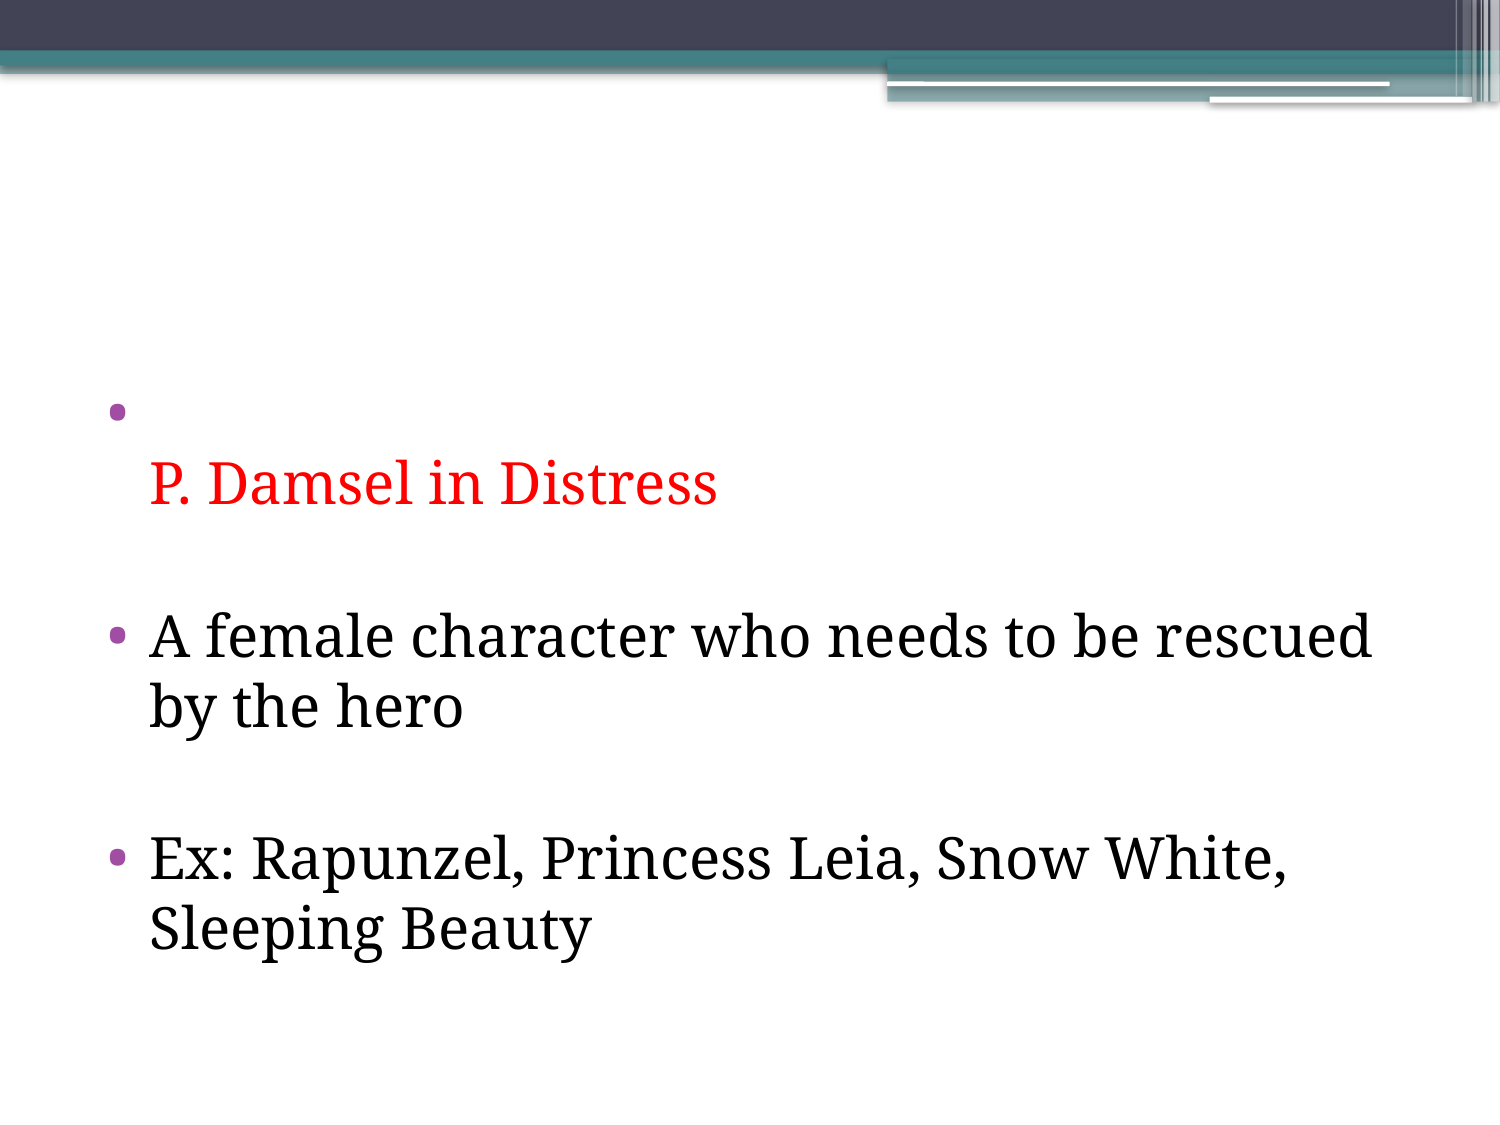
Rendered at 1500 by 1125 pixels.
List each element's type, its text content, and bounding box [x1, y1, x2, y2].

list P. Damsel in Distress A female character who needs to be rescued by the hero Ex: Rapunzel, Princess Leia, Snow White, Sleeping Beauty [75, 368, 1425, 1079]
